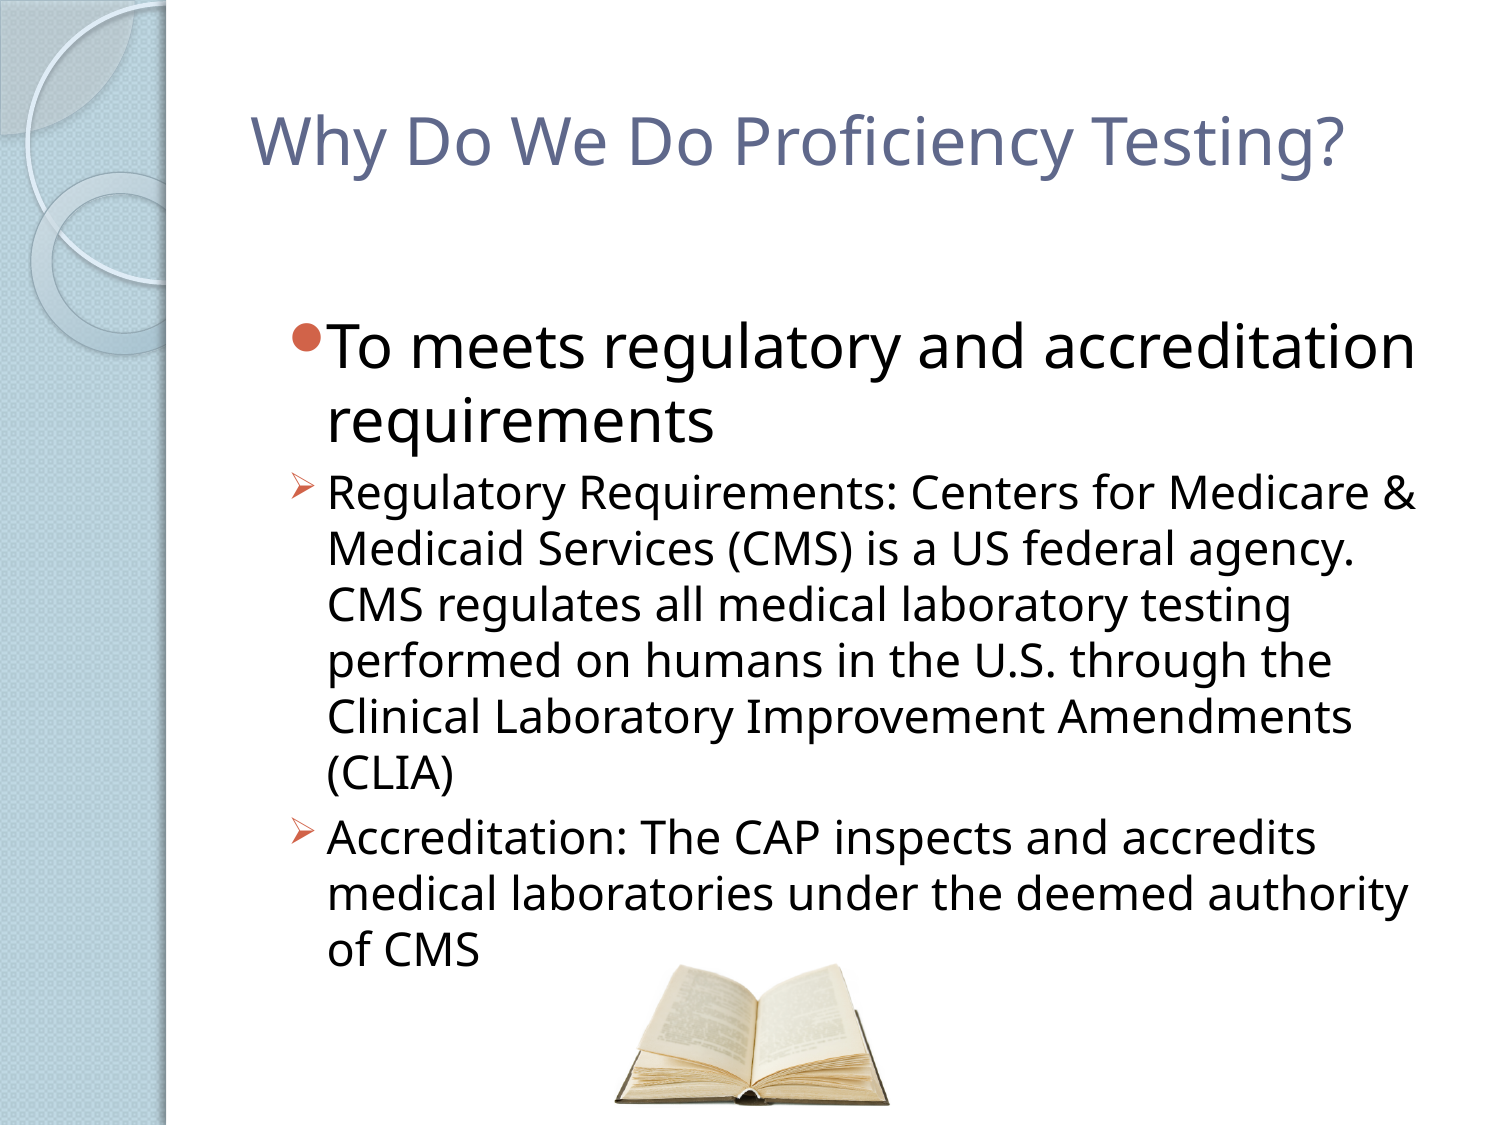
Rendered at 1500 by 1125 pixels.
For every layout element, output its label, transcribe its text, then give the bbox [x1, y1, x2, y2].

title Why Do We Do Proficiency Testing? [235, 45, 1466, 233]
list To meets regulatory and accreditation requirements Regulatory Requirements: Centers for Medicare & Medicaid Services (CMS) is a US federal agency. CMS regulates all medical laboratory testing performed on humans in the U.S. through the Clinical Laboratory Improvement Amendments (CLIA) Accreditation: The CAP inspects and accredits medical laboratories under the deemed authority of CMS [262, 299, 1466, 988]
picture [612, 962, 893, 1109]
